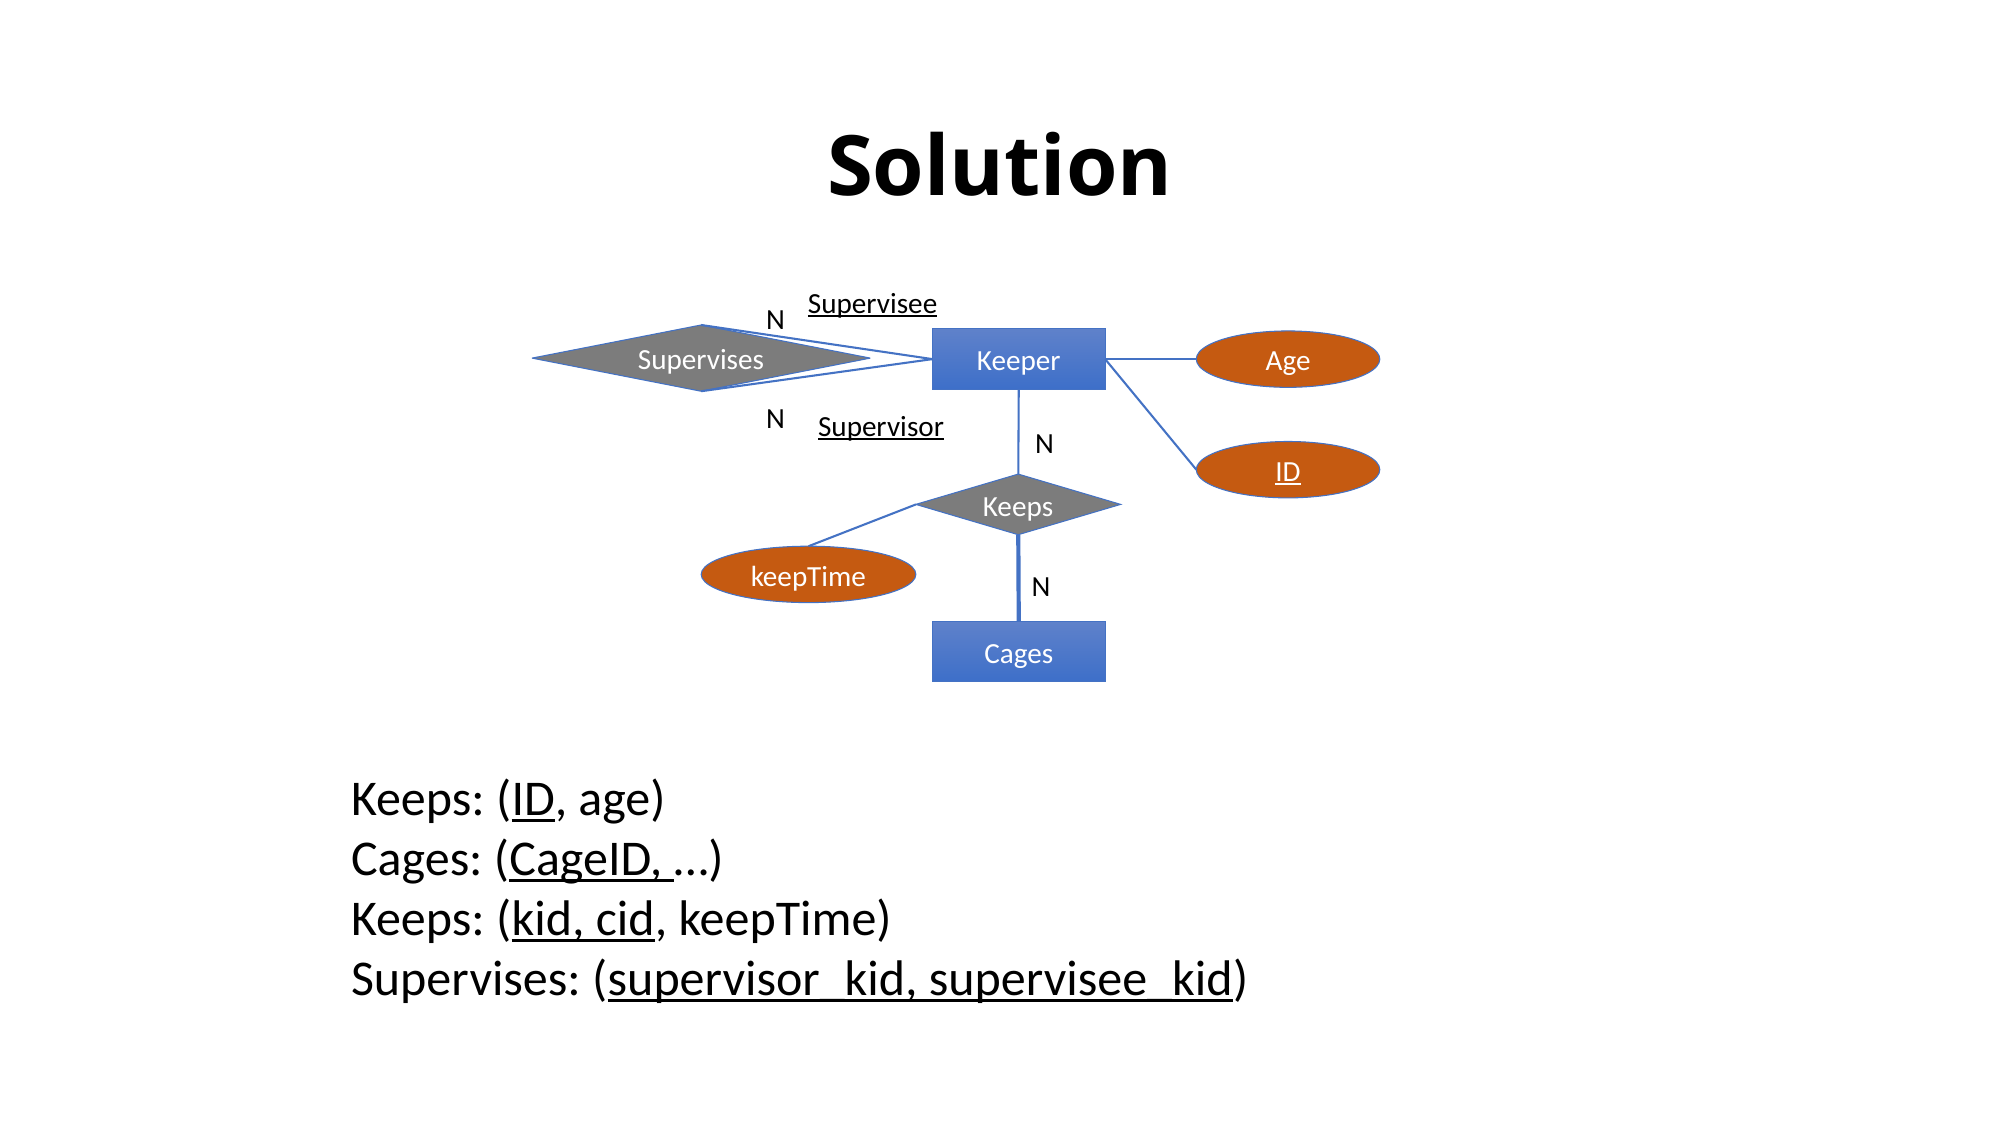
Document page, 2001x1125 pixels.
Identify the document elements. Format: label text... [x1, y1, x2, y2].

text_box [532, 276, 1380, 682]
text_box Keeps: (ID, age) Cages: (CageID, …) Keeps: (kid, cid, keepTime) Supervises: (supervisor_kid, supervisee_kid) [336, 758, 1680, 1013]
title Solution [137, 59, 1863, 278]
